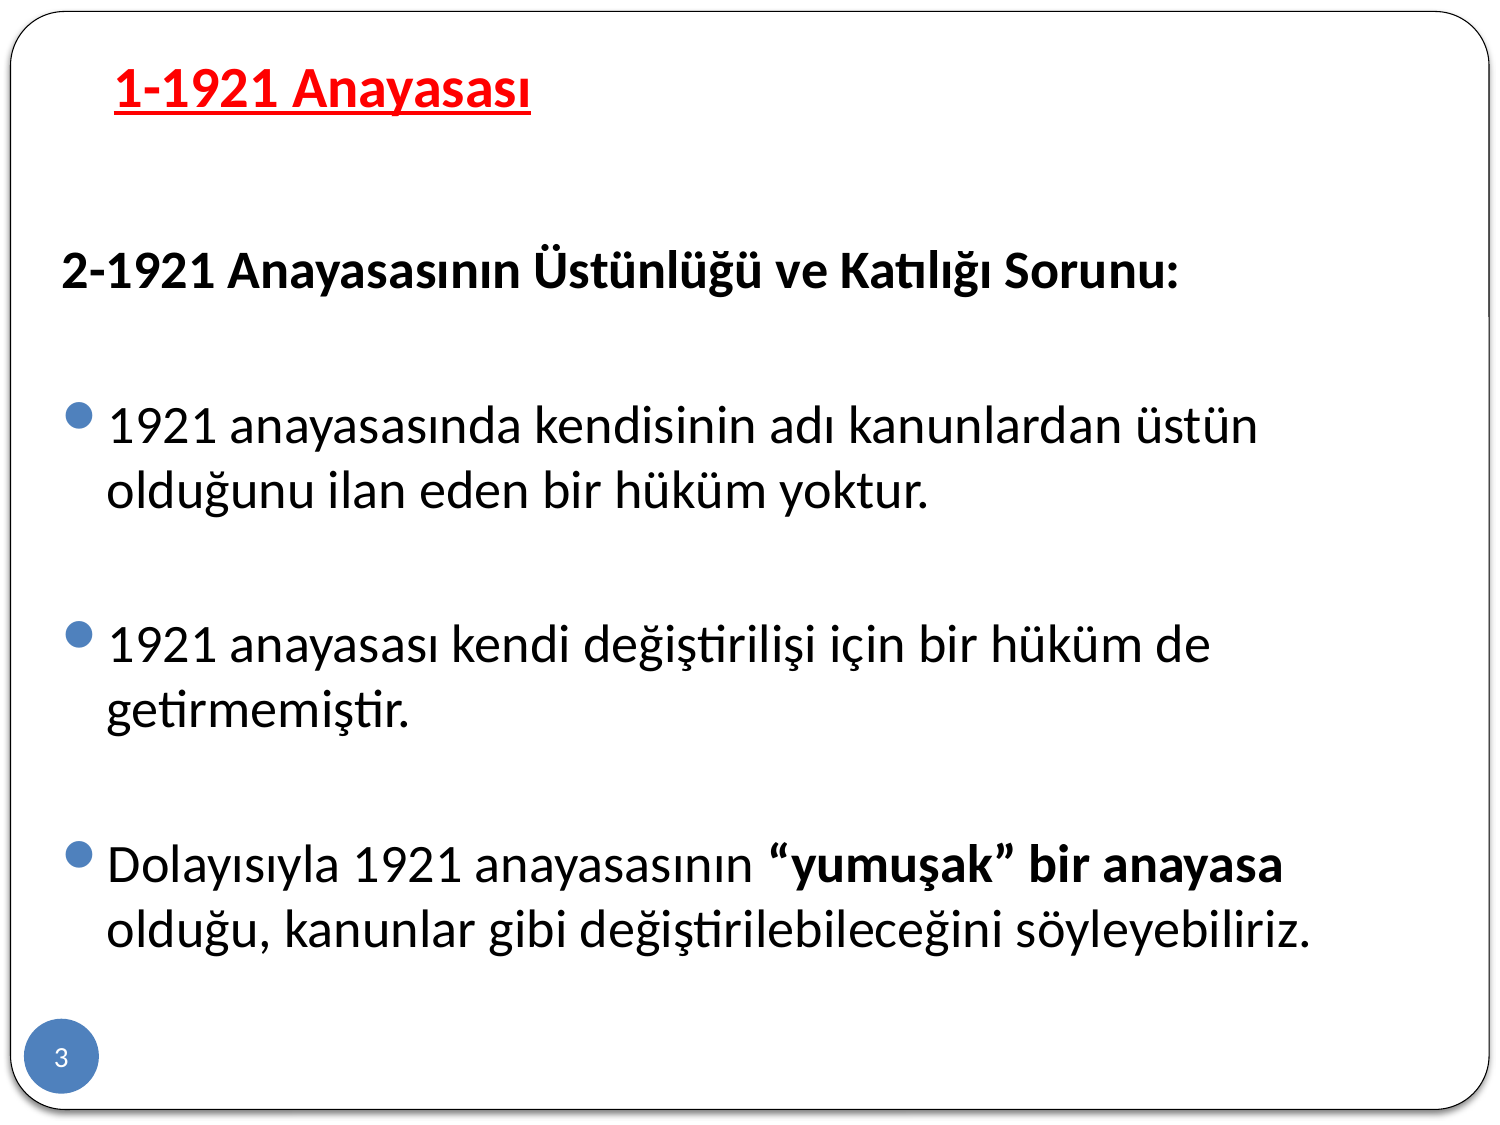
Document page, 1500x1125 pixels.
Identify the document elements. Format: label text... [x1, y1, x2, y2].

list 2-1921 Anayasasının Üstünlüğü ve Katılığı Sorunu: 1921 anayasasında kendisinin adı kanunlardan üstün olduğunu ilan eden bir hüküm yoktur. 1921 anayasası kendi değiştirilişi için bir hüküm de getirmemiştir. Dolayısıyla 1921 anayasasının “yumuşak” bir anayasa olduğu, kanunlar gibi değiştirilebileceğini söyleyebiliriz. [47, 149, 1456, 1082]
slide_number 3 [23, 1018, 99, 1094]
title 1-1921 Anayasası [98, 37, 1393, 135]
